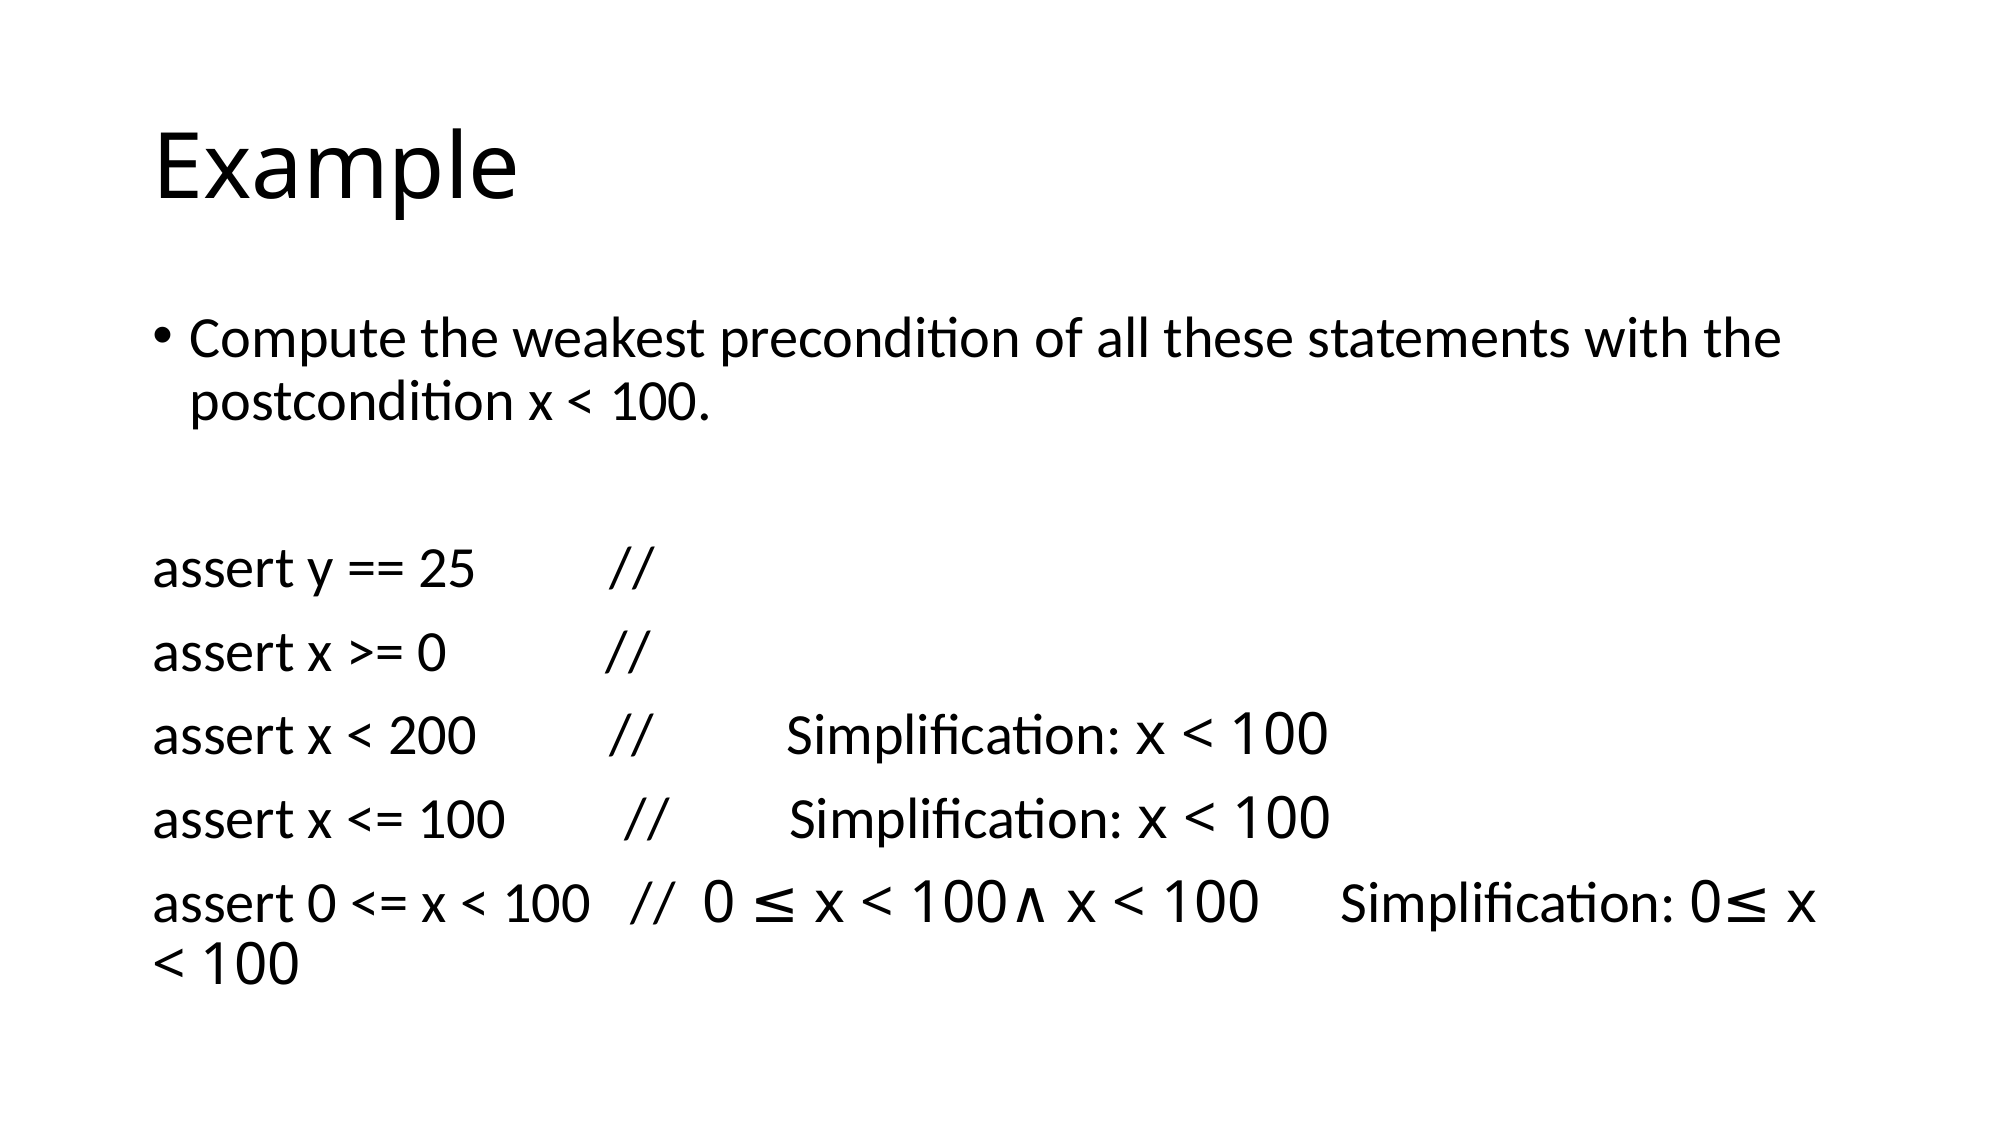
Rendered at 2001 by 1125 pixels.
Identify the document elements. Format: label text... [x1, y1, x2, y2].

title Example [137, 59, 1863, 278]
